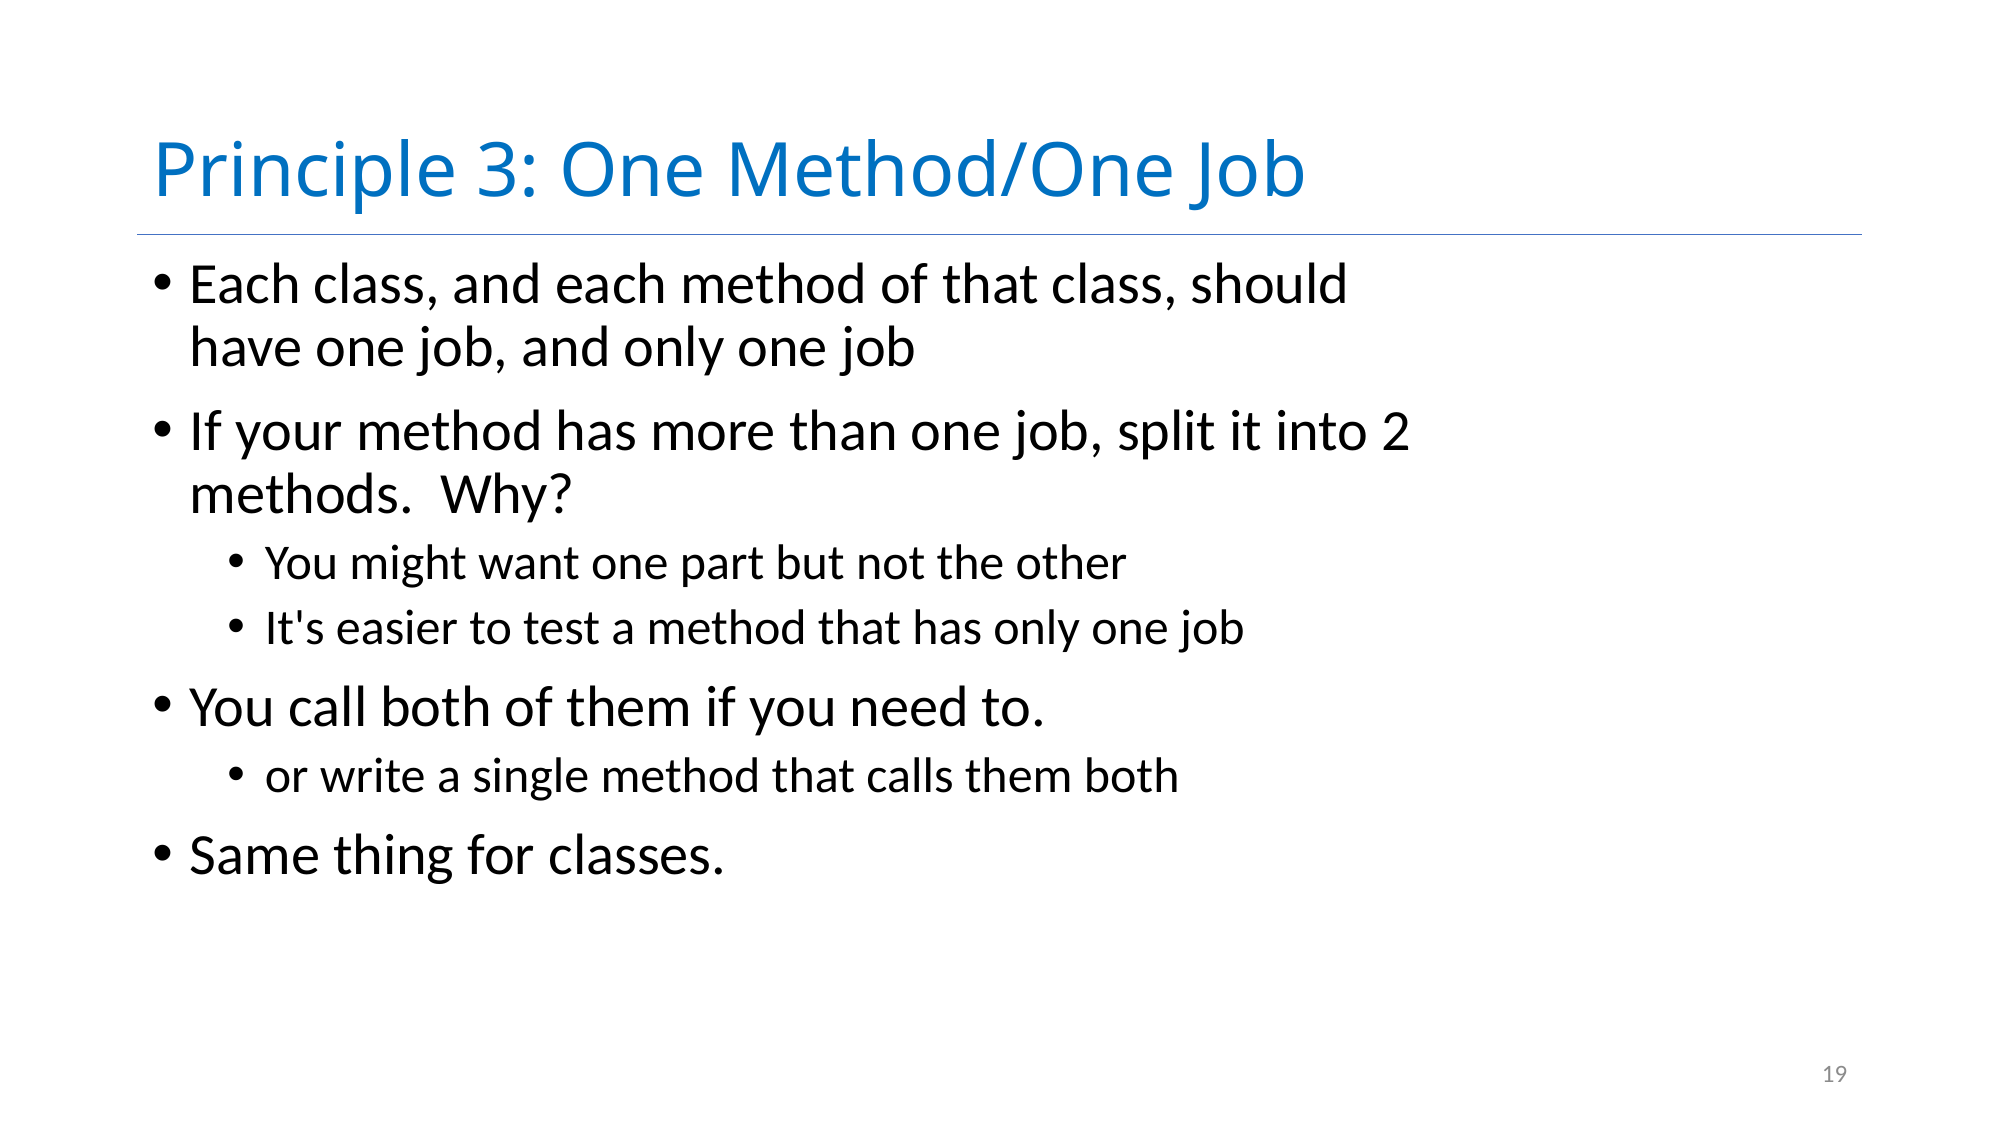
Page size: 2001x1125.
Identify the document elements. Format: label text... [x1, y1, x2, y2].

title Principle 3: One Method/One Job [137, 3, 1863, 221]
slide_number 19 [1412, 1042, 1863, 1103]
list Each class, and each method of that class, should have one job, and only one job If your method has more than one job, split it into 2 methods. Why? You might want one part but not the other It's easier to test a method that has only one job You call both of them if you need to. or write a single method that calls them both Same thing for classes. [137, 246, 1432, 960]
